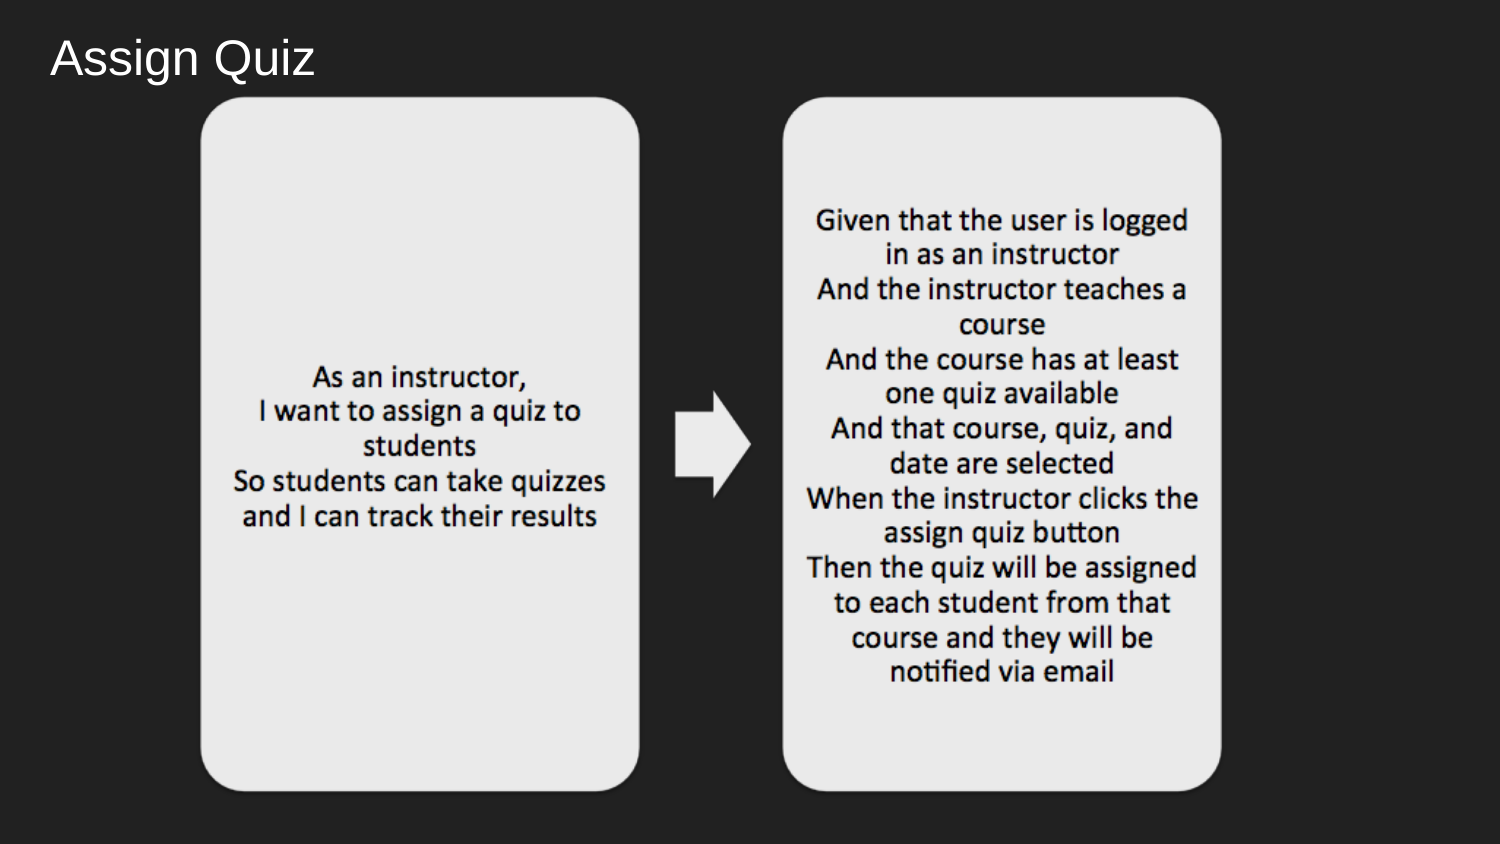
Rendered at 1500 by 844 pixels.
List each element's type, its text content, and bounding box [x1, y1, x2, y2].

text_box Assign Quiz [34, 10, 544, 66]
picture [187, 49, 1241, 840]
